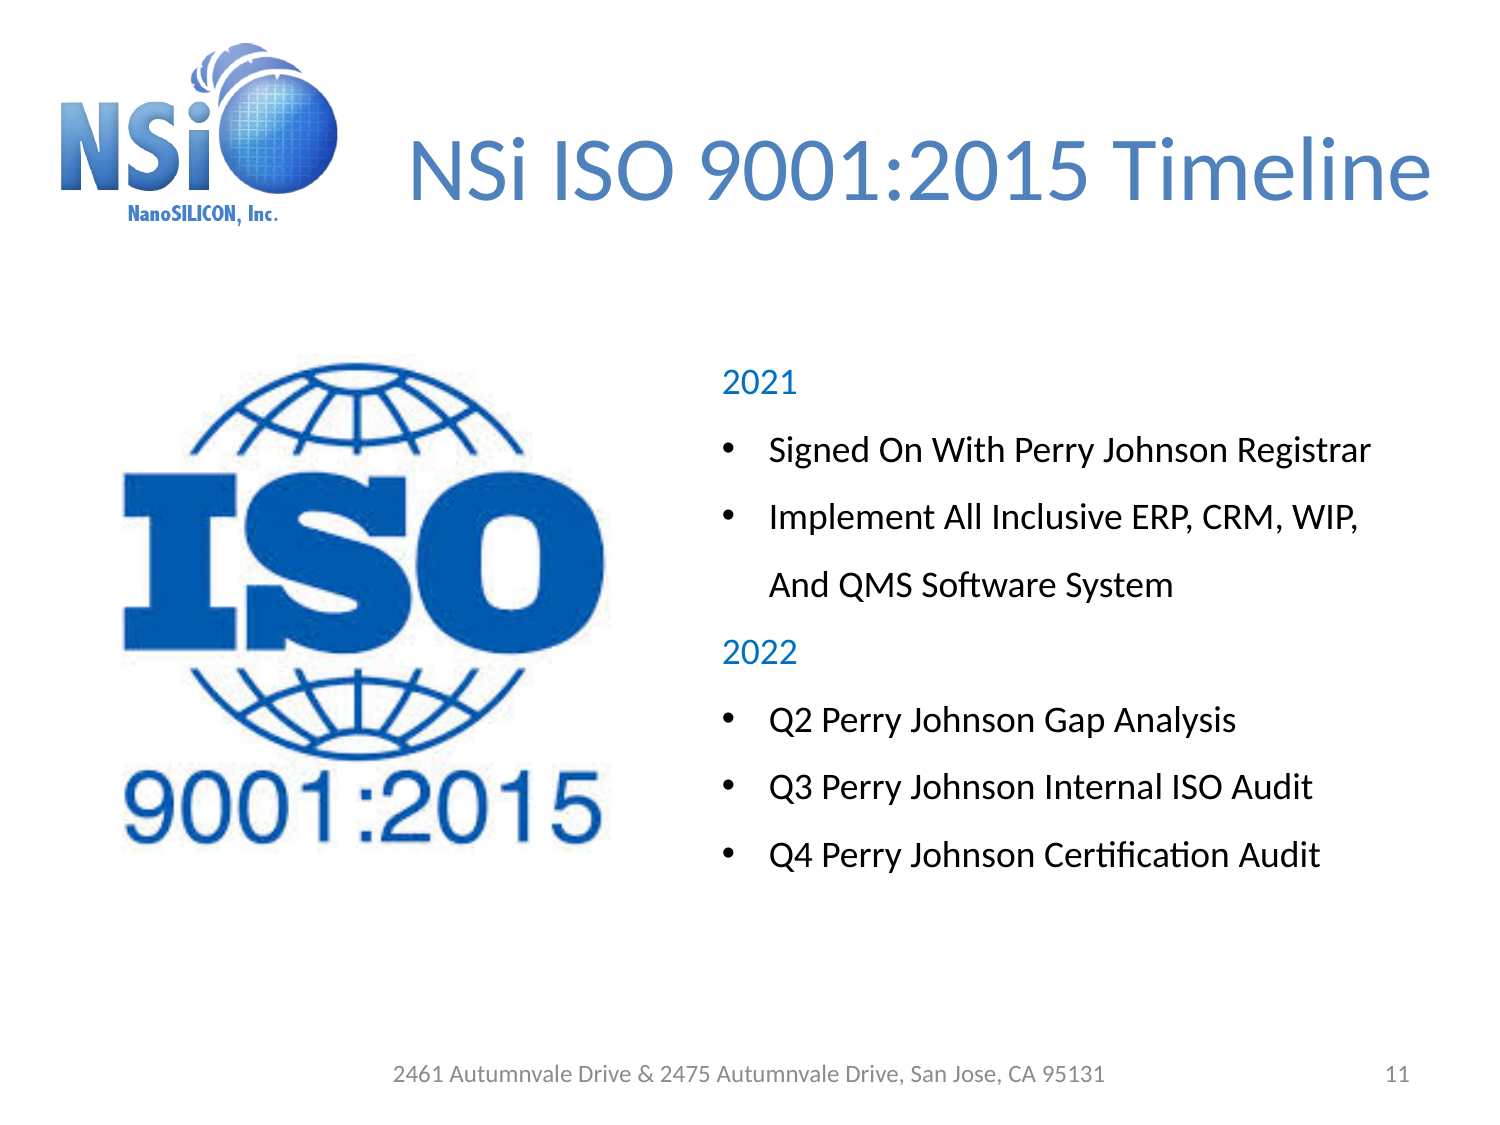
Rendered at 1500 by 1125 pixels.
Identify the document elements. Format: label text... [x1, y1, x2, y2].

slide_number 11 [1134, 1042, 1425, 1103]
picture [47, 33, 354, 233]
footer 2461 Autumnvale Drive & 2475 Autumnvale Drive, San Jose, CA 95131 [366, 1042, 1134, 1103]
text_box NSi ISO 9001:2015 Timeline [99, 70, 1450, 258]
picture [67, 354, 665, 855]
text_box 2021 Signed On With Perry Johnson Registrar Implement All Inclusive ERP, CRM, WIP, And QMS Software System 2022 Q2 Perry Johnson Gap Analysis Q3 Perry Johnson Internal ISO Audit Q4 Perry Johnson Certification Audit [632, 327, 1400, 883]
